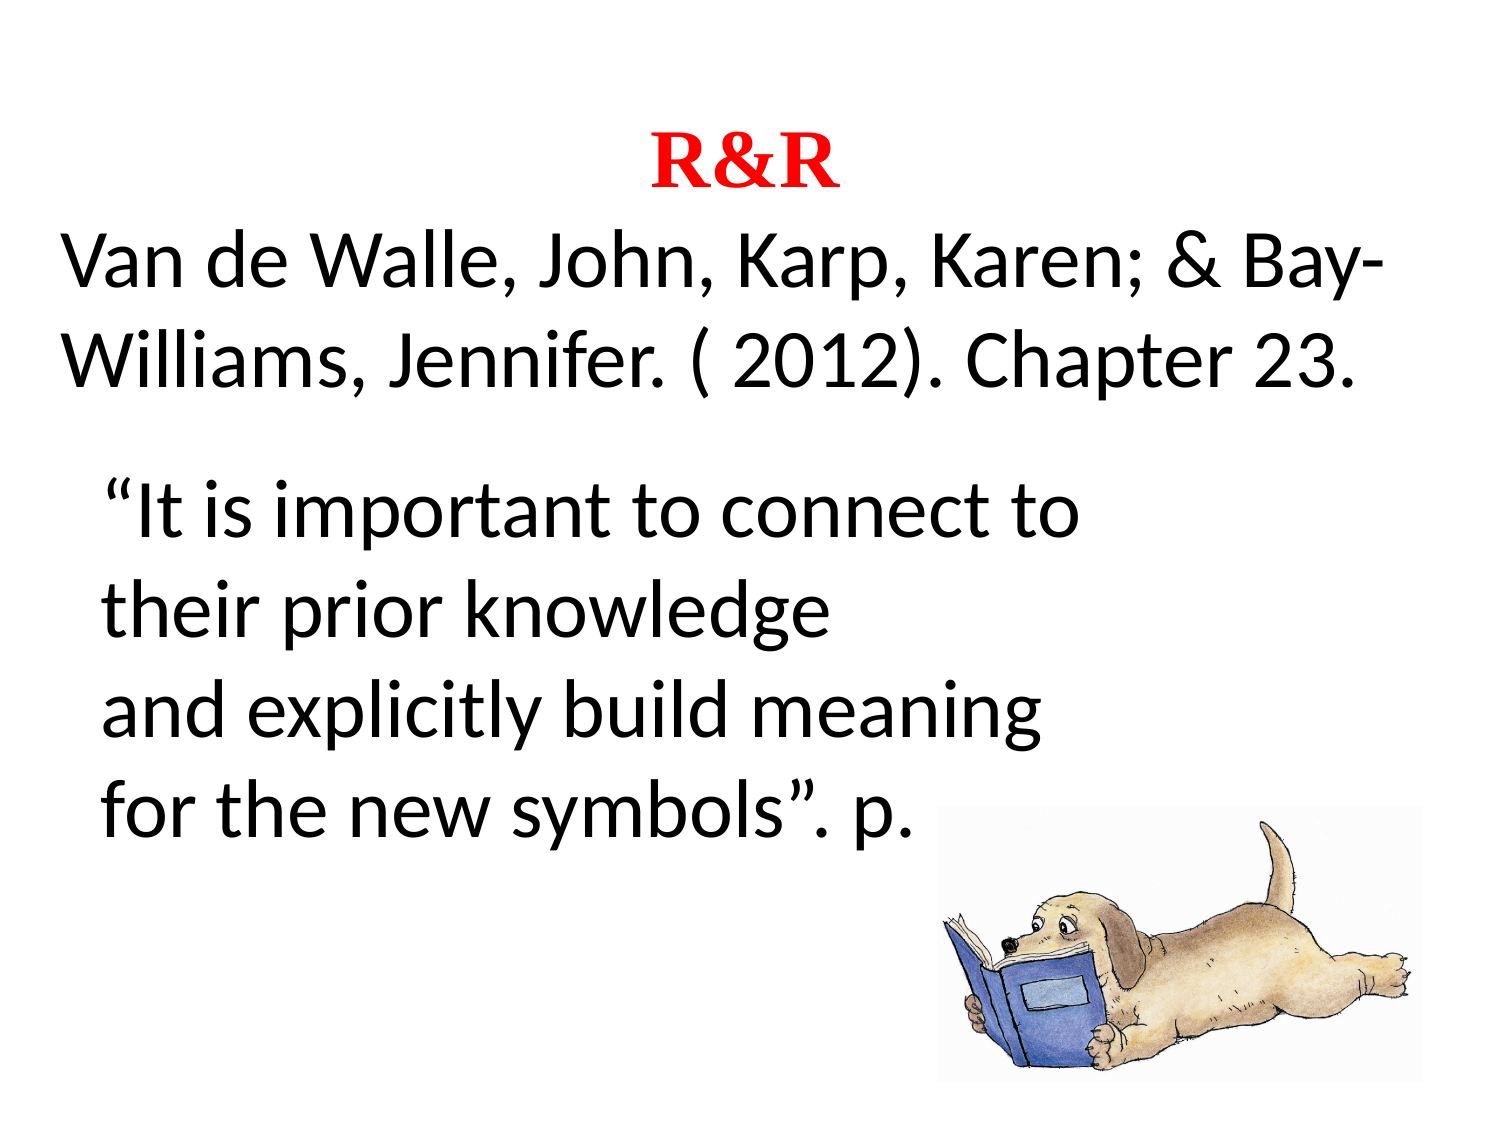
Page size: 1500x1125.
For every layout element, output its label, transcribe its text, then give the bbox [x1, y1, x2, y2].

text_box R&R Van de Walle, John, Karp, Karen; & Bay-Williams, Jennifer. ( 2012). Chapter 23. [45, 0, 1465, 411]
text_box “It is important to connect to their prior knowledge and explicitly build meaning for the new symbols”. p. p. 481 [85, 446, 1125, 896]
picture [937, 806, 1423, 1082]
